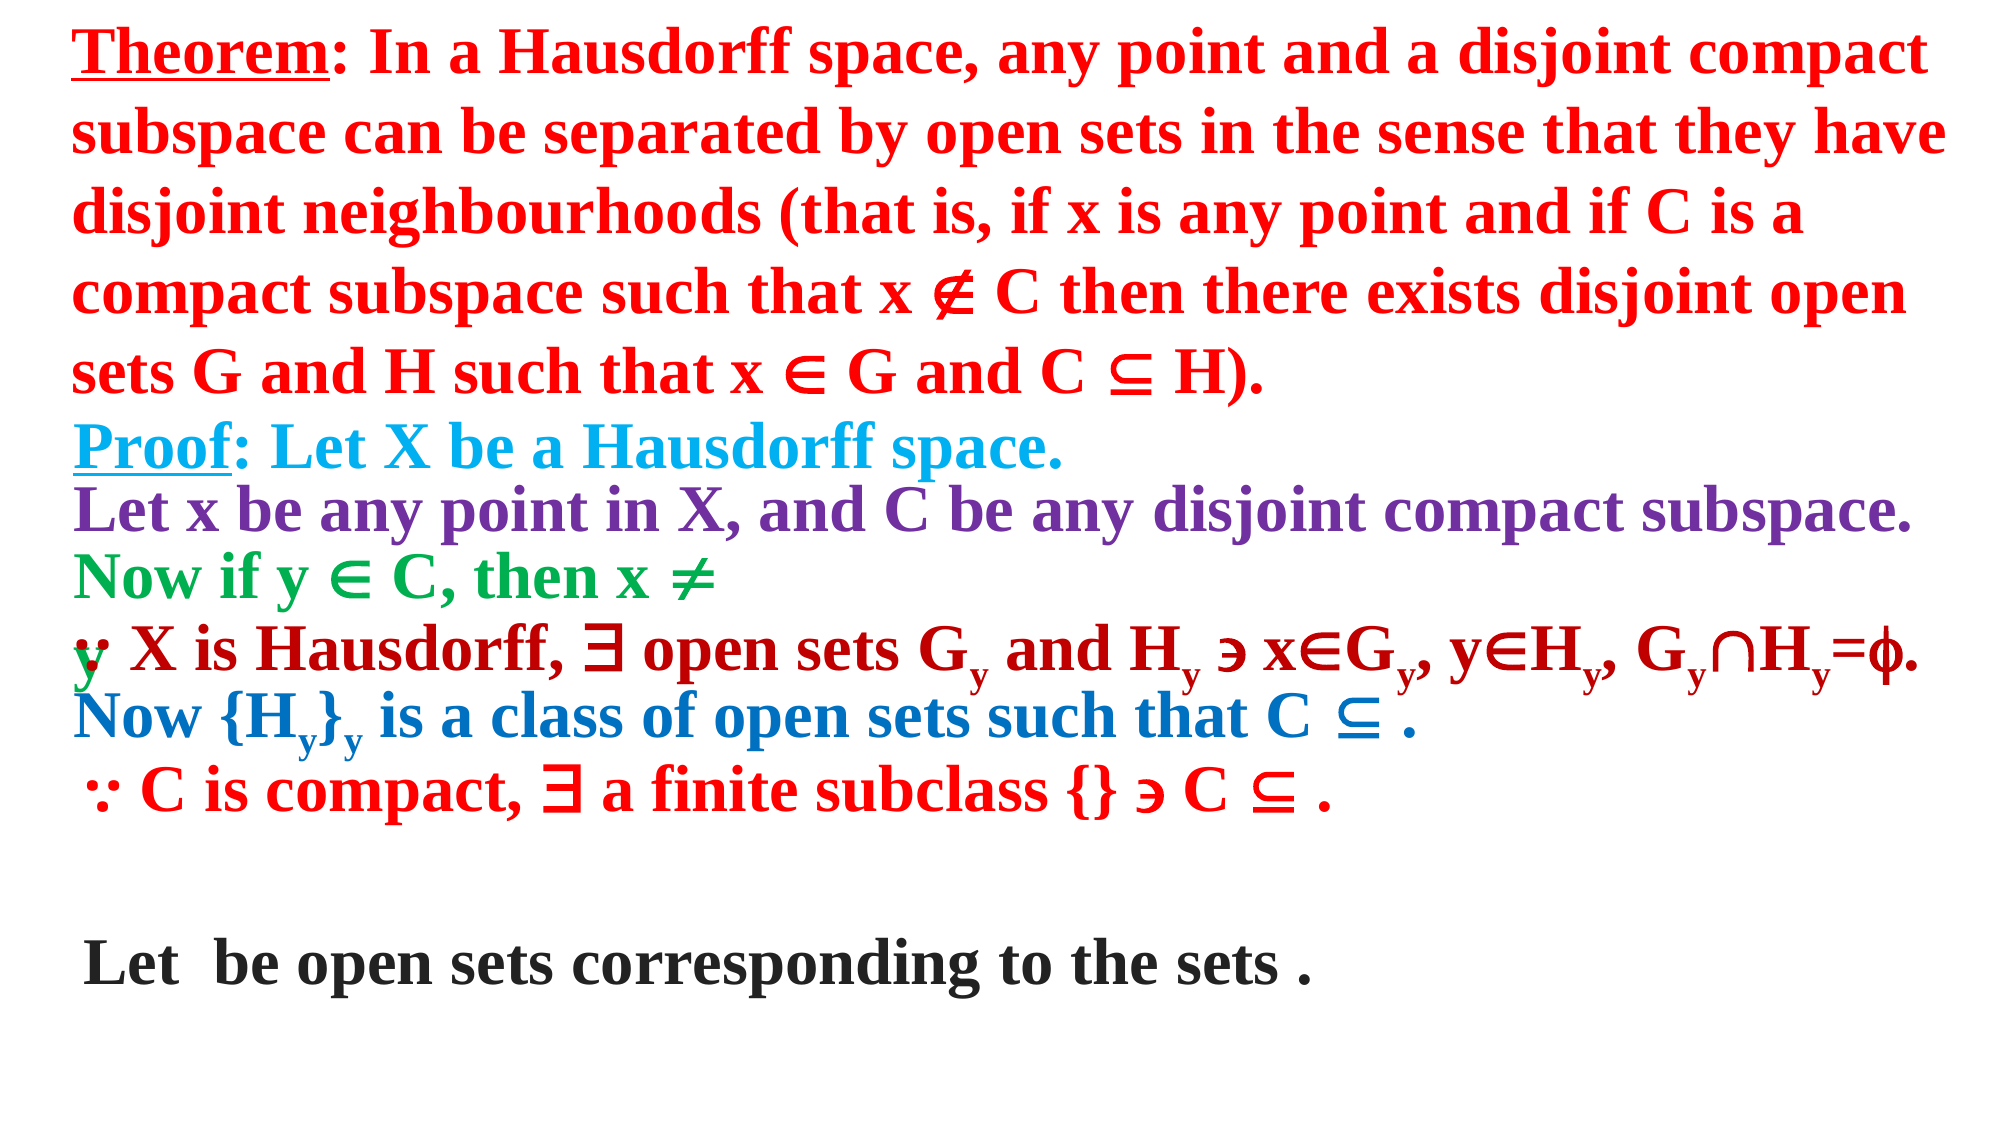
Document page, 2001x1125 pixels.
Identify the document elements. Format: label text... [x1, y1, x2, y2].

text_box Let x be any point in X, and C be any disjoint compact subspace. [58, 457, 1942, 553]
text_box Theorem: In a Hausdorff space, any point and a disjoint compact subspace can be separated by open sets in the sense that they have disjoint neighbourhoods (that is, if x is any point and if C is a compact subspace such that x  C then there exists disjoint open sets G and H such that x  G and C  H). [56, 0, 1978, 415]
text_box Proof: Let X be a Hausdorff space. [58, 394, 1108, 457]
text_box Now if y  C, then x  y [58, 524, 781, 596]
text_box ⸪ X is Hausdorff,  open sets Gy and Hy  xGy, yHy, GyHy=. [58, 596, 1961, 702]
